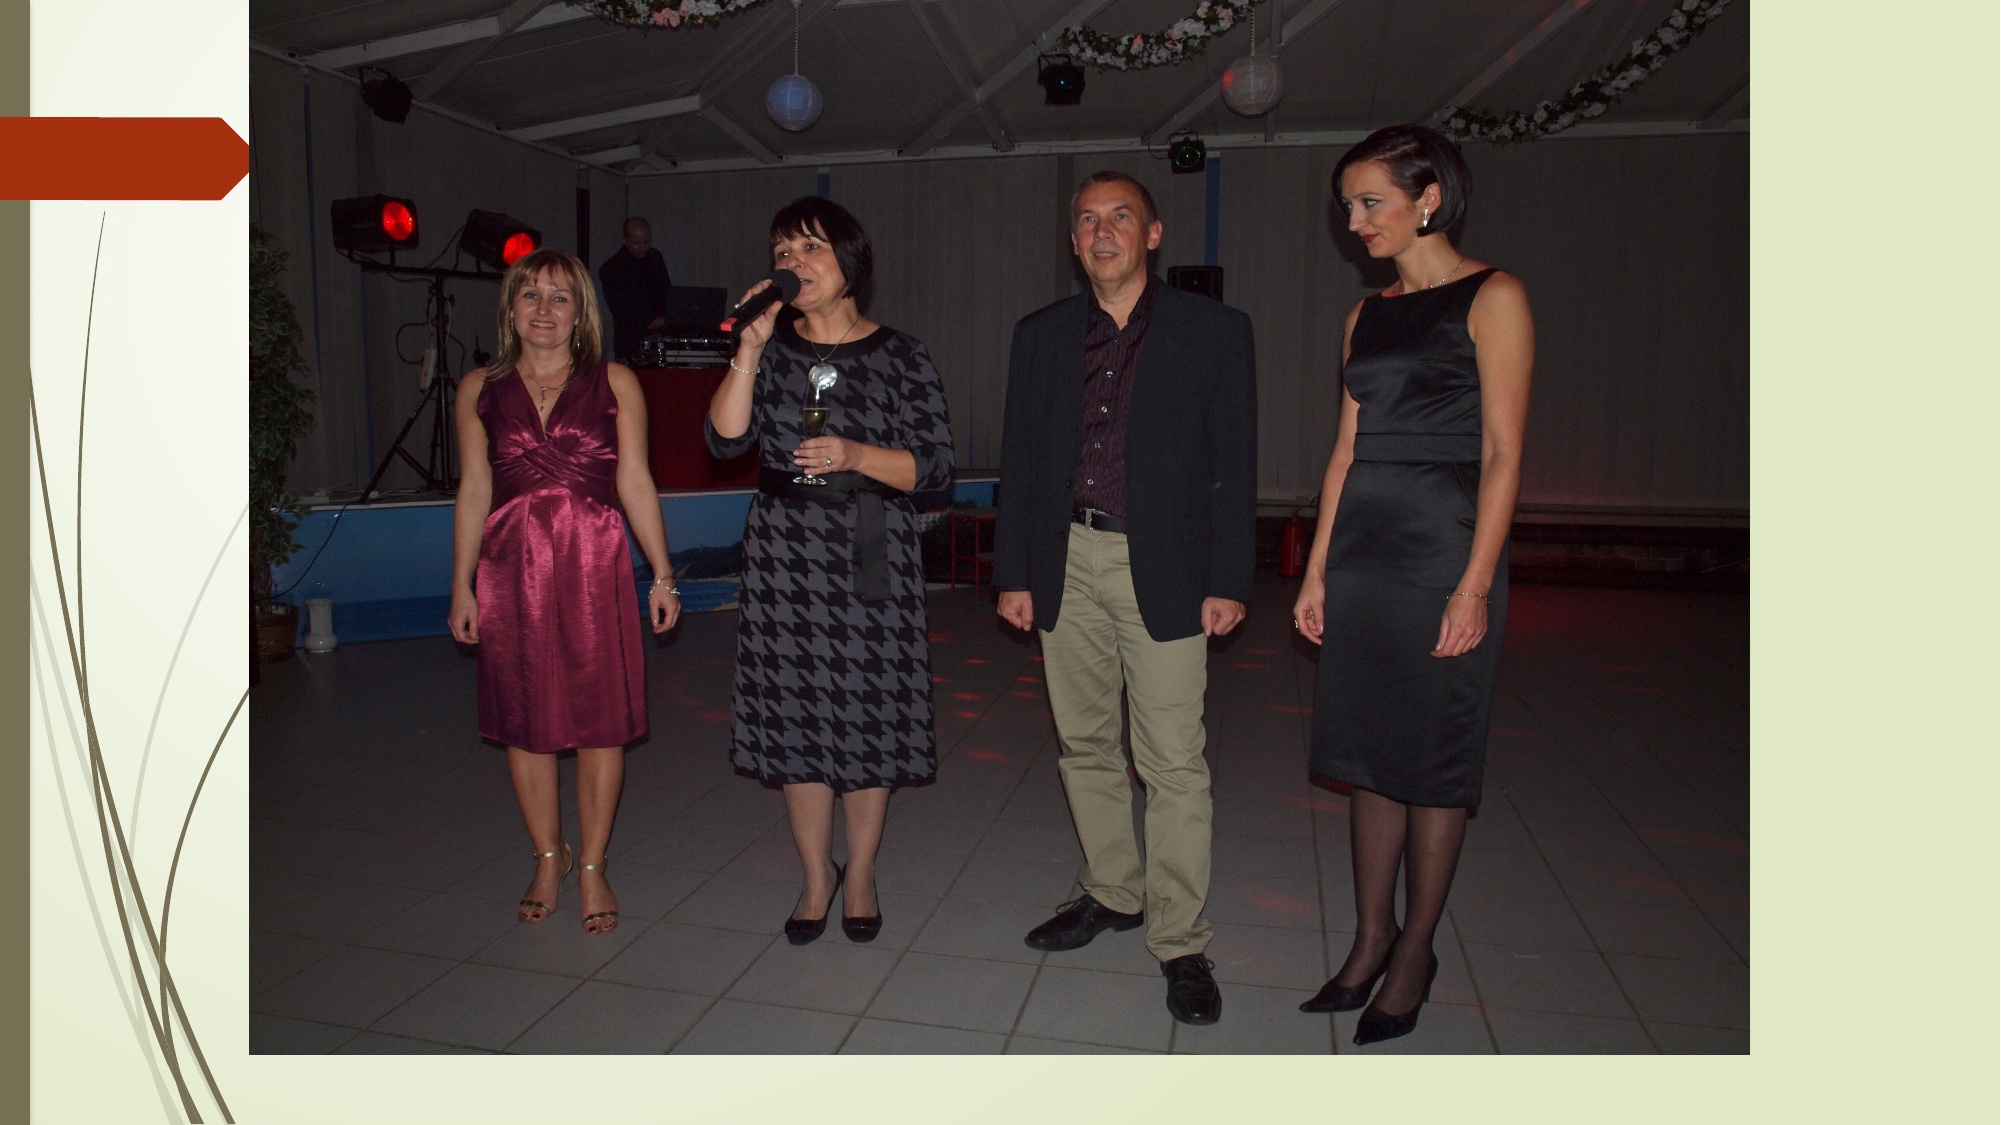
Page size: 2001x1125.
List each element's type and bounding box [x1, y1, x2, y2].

picture [249, 0, 1751, 1055]
